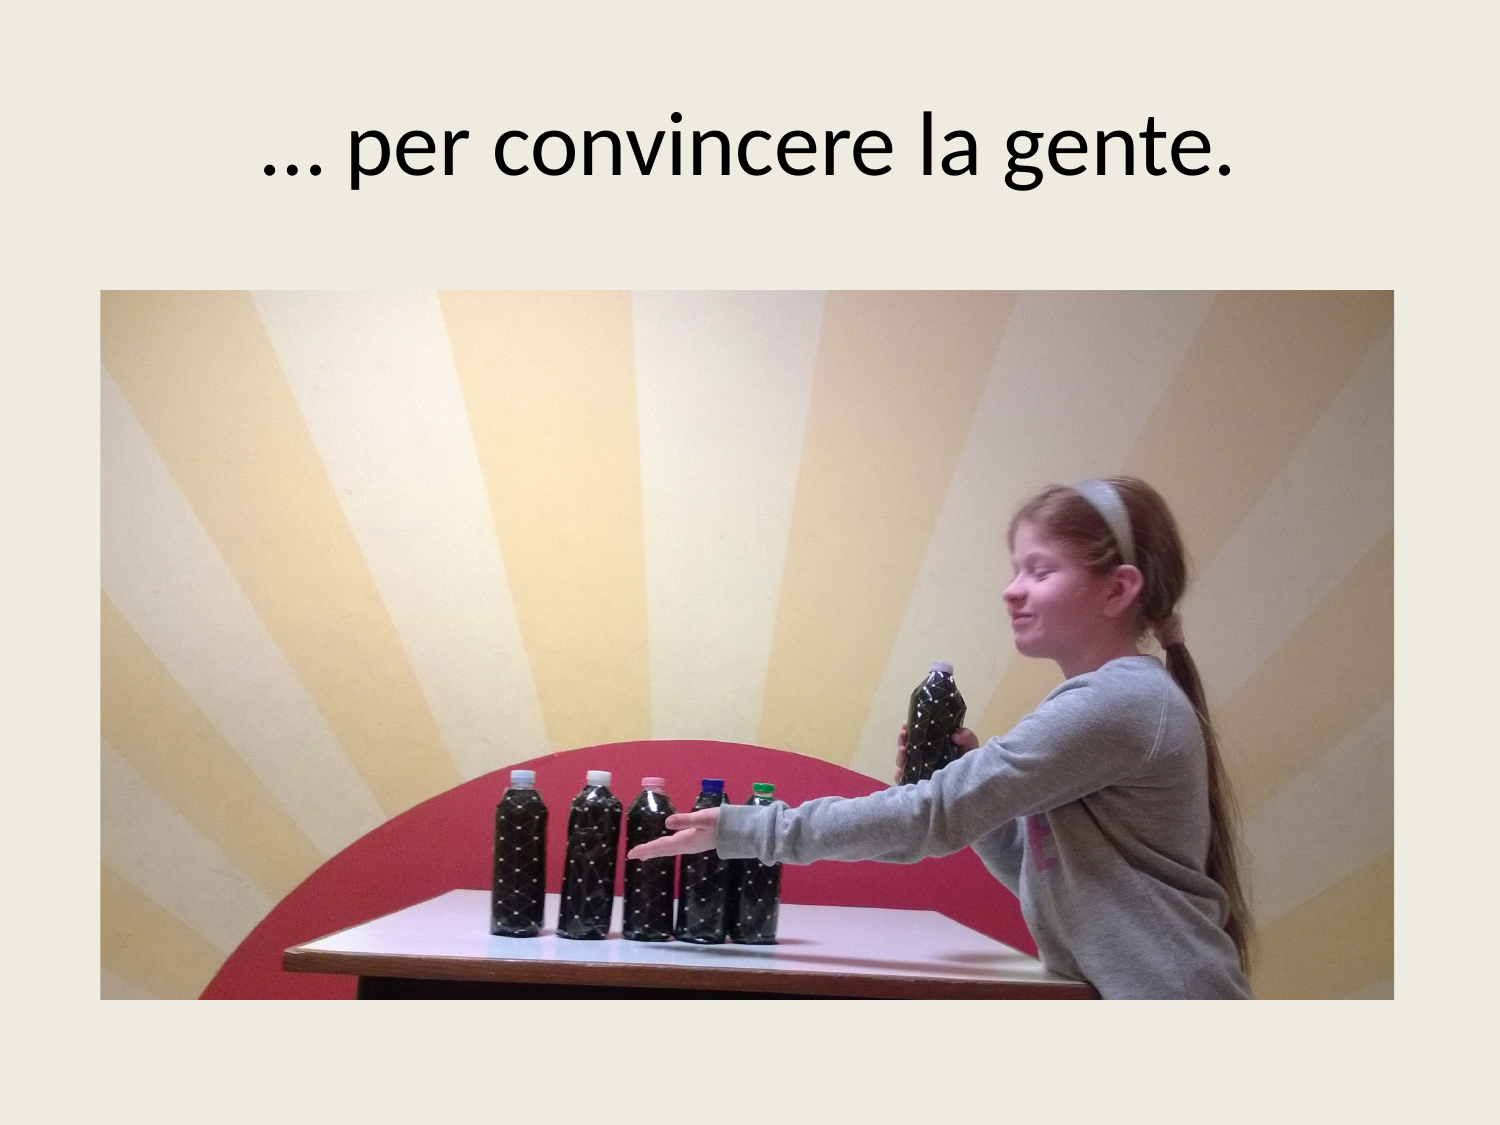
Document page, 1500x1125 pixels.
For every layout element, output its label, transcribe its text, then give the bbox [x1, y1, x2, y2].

title … per convincere la gente. [75, 45, 1425, 233]
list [100, 290, 1395, 1000]
